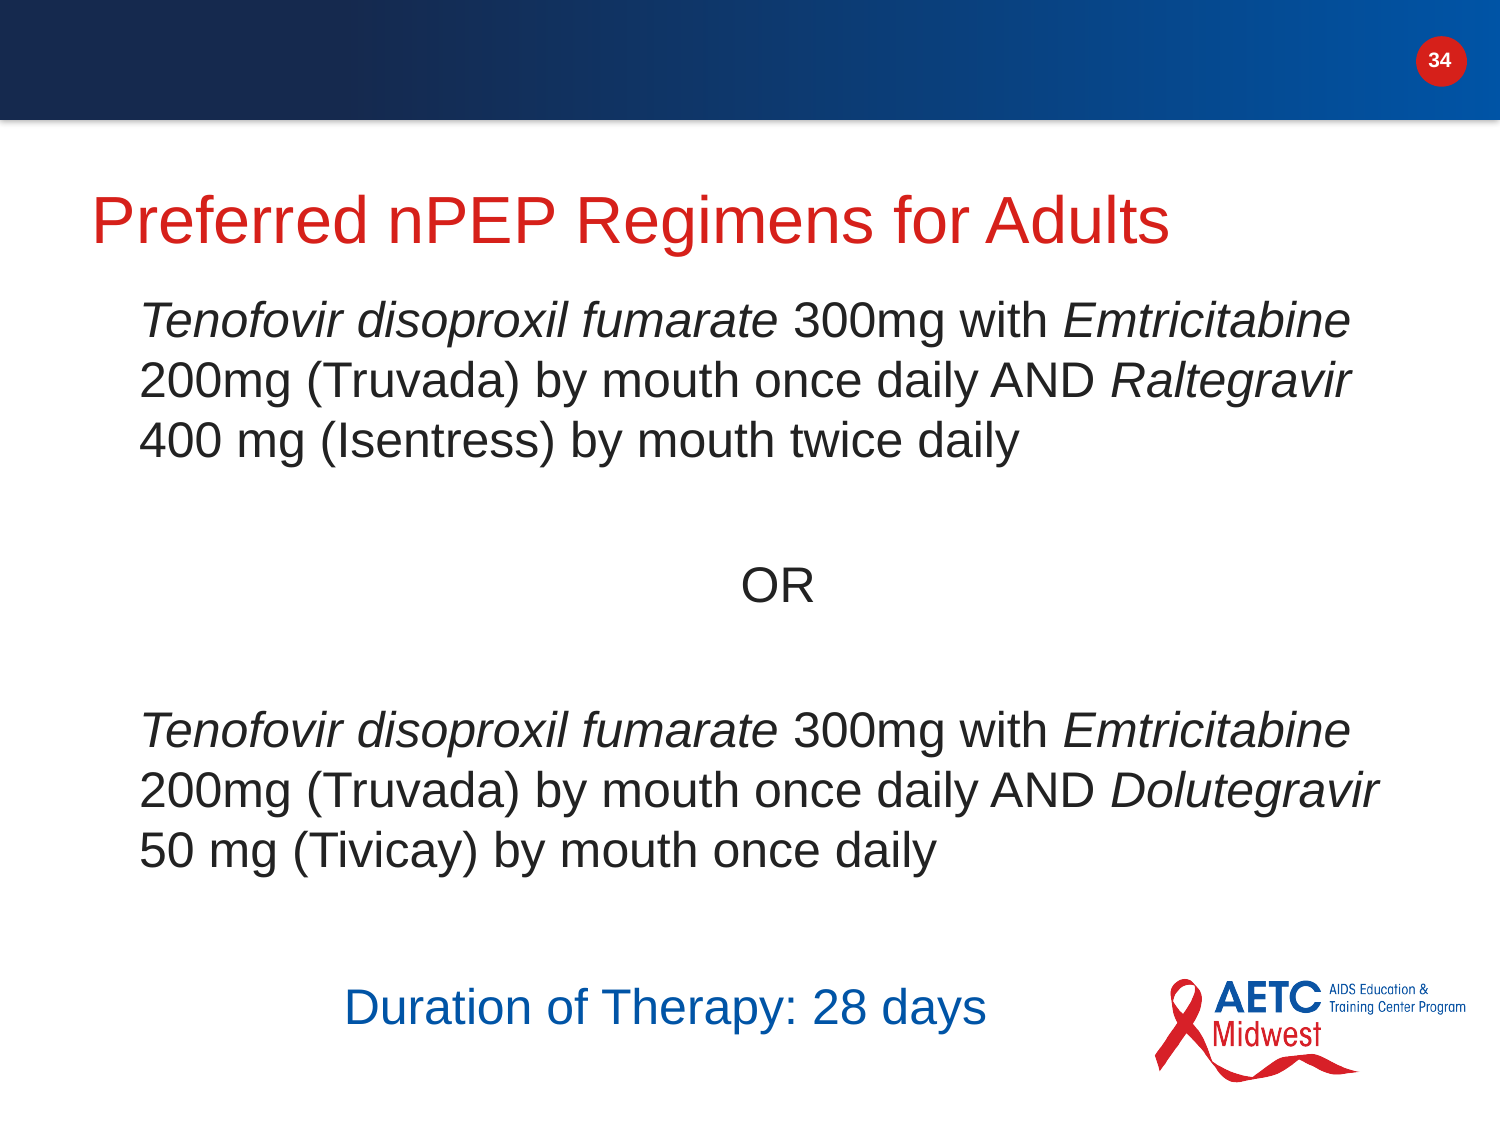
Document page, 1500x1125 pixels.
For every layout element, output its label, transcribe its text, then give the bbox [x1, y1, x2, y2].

list Tenofovir disoproxil fumarate 300mg with Emtricitabine 200mg (Truvada) by mouth once daily AND Raltegravir 400 mg (Isentress) by mouth twice daily OR Tenofovir disoproxil fumarate 300mg with Emtricitabine 200mg (Truvada) by mouth once daily AND Dolutegravir 50 mg (Tivicay) by mouth once daily Duration of Therapy: 28 days [67, 846, 1432, 1085]
list Tenofovir disoproxil fumarate 300mg with Emtricitabine 200mg (Truvada) by mouth once daily AND Raltegravir 400 mg (Isentress) by mouth twice daily OR Tenofovir disoproxil fumarate 300mg with Emtricitabine 200mg (Truvada) by mouth once daily AND Dolutegravir 50 mg (Tivicay) by mouth once daily Duration of Therapy: 28 days [67, 279, 1432, 355]
text_box [0, 355, 1500, 846]
title Preferred nPEP Regimens for Adults [76, 169, 1371, 276]
picture [1432, 976, 1468, 1084]
